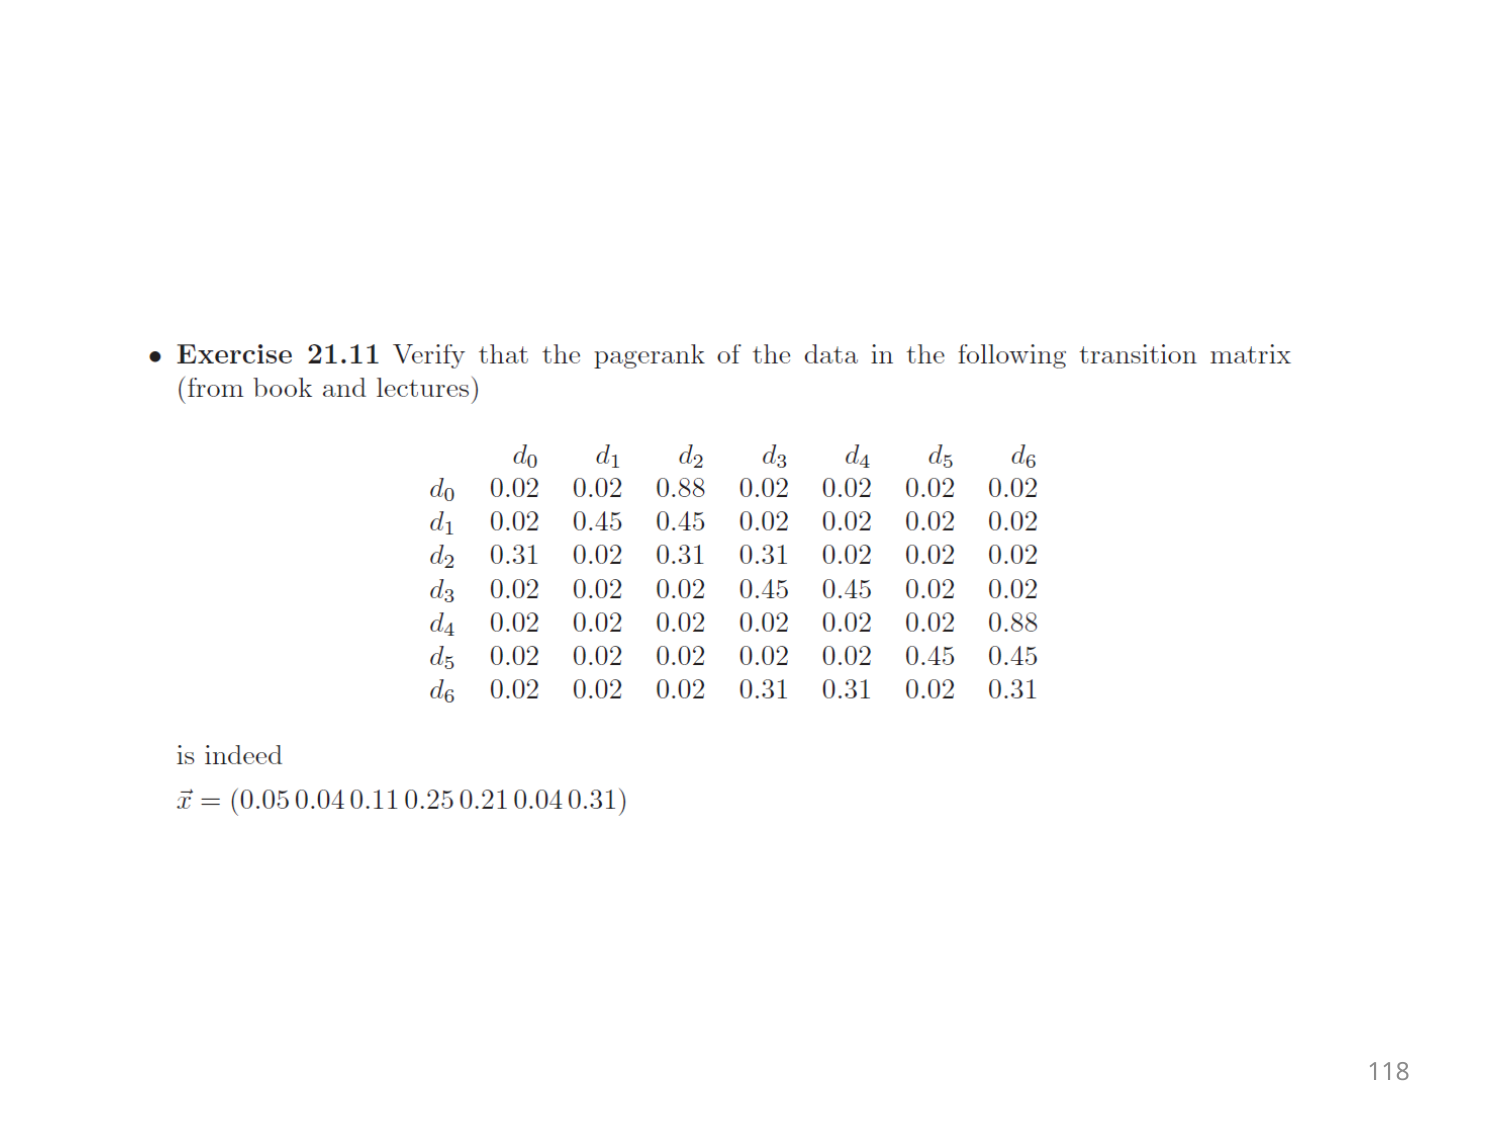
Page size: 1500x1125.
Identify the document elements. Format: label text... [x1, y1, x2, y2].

picture [124, 324, 1356, 828]
slide_number 118 [1074, 1042, 1425, 1103]
